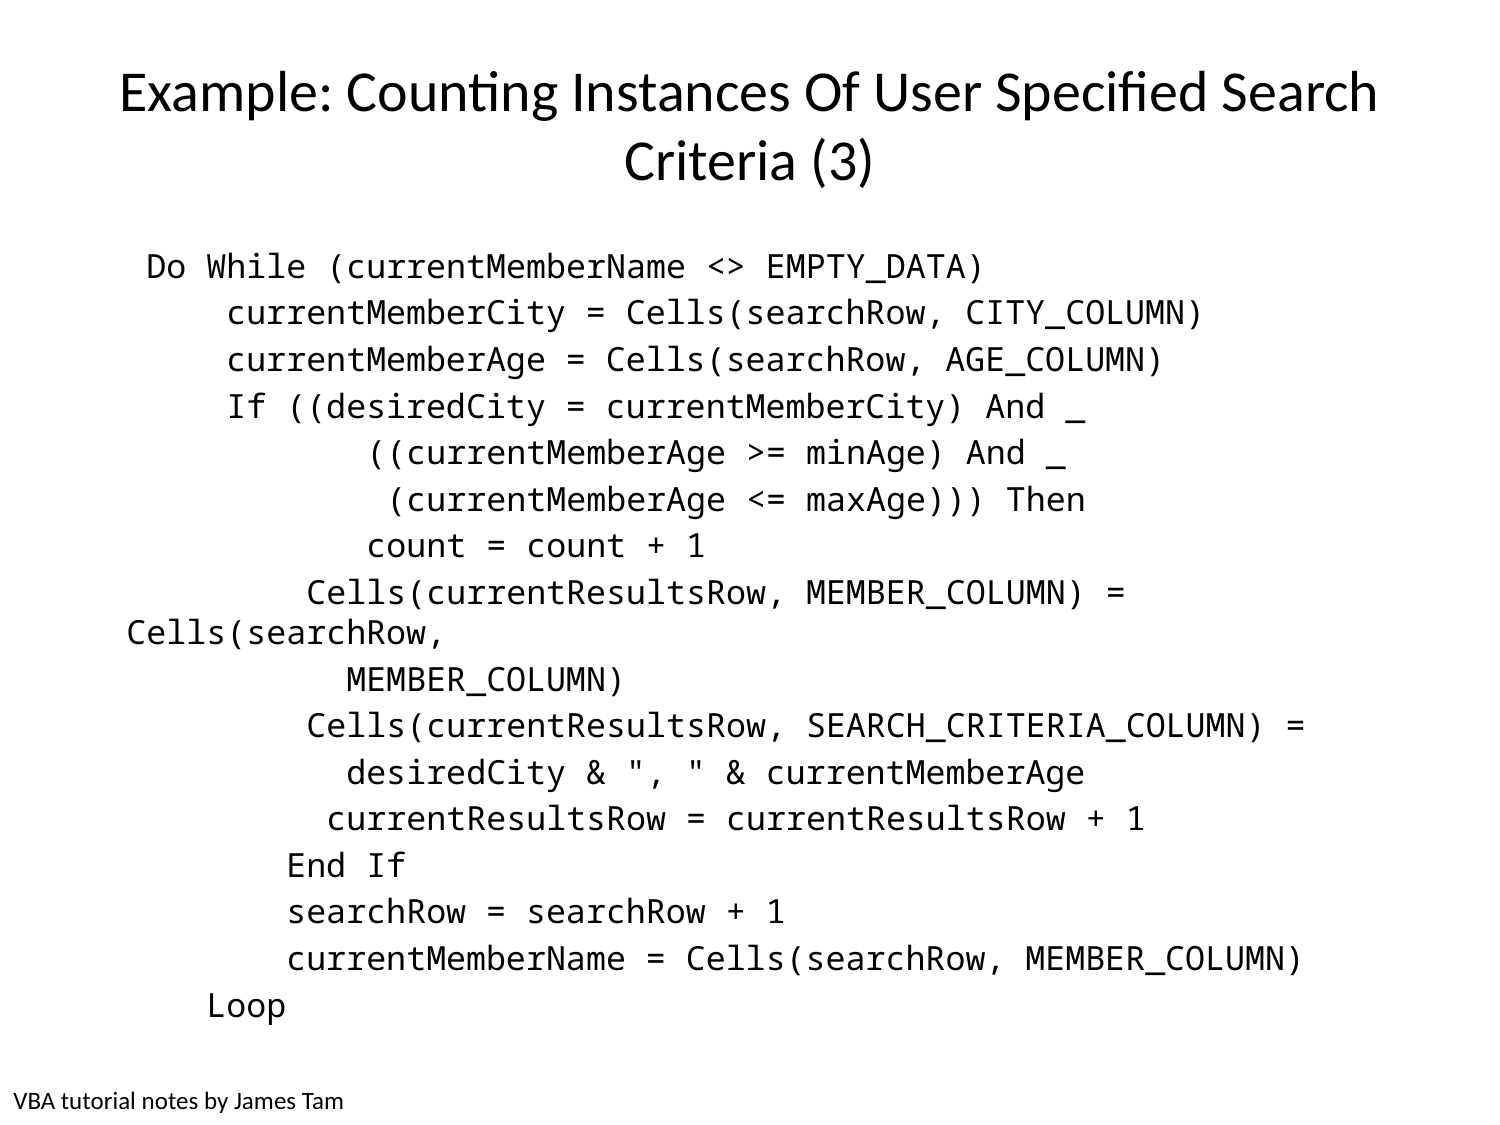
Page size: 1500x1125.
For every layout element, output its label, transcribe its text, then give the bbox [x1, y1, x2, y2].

title Example: Counting Instances Of User Specified Search Criteria (3) [75, 45, 1425, 200]
list Do While (currentMemberName <> EMPTY_DATA) currentMemberCity = Cells(searchRow, CITY_COLUMN) currentMemberAge = Cells(searchRow, AGE_COLUMN) If ((desiredCity = currentMemberCity) And _ ((currentMemberAge >= minAge) And _ (currentMemberAge <= maxAge))) Then count = count + 1 Cells(currentResultsRow, MEMBER_COLUMN) = Cells(searchRow, MEMBER_COLUMN) Cells(currentResultsRow, SEARCH_CRITERIA_COLUMN) = desiredCity & ", " & currentMemberAge currentResultsRow = currentResultsRow + 1 End If searchRow = searchRow + 1 currentMemberName = Cells(searchRow, MEMBER_COLUMN) Loop [75, 237, 1425, 1063]
